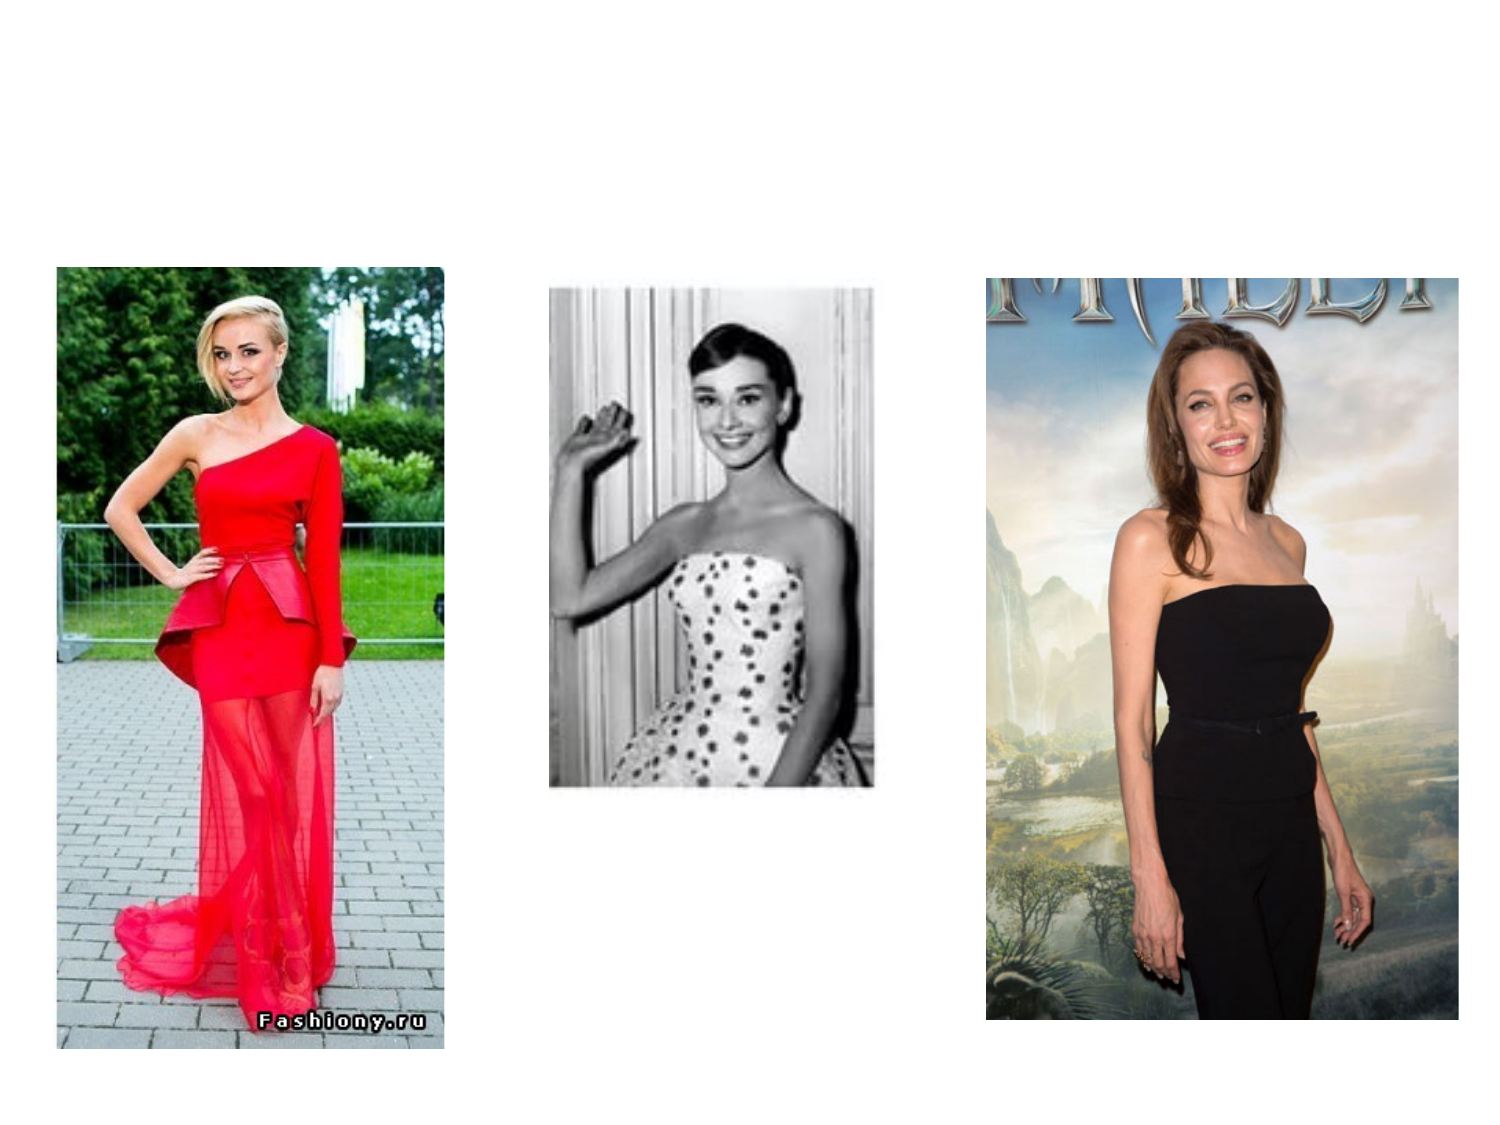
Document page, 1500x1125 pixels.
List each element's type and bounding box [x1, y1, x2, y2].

picture [52, 266, 445, 1049]
picture [548, 278, 886, 799]
picture [985, 278, 1459, 1020]
